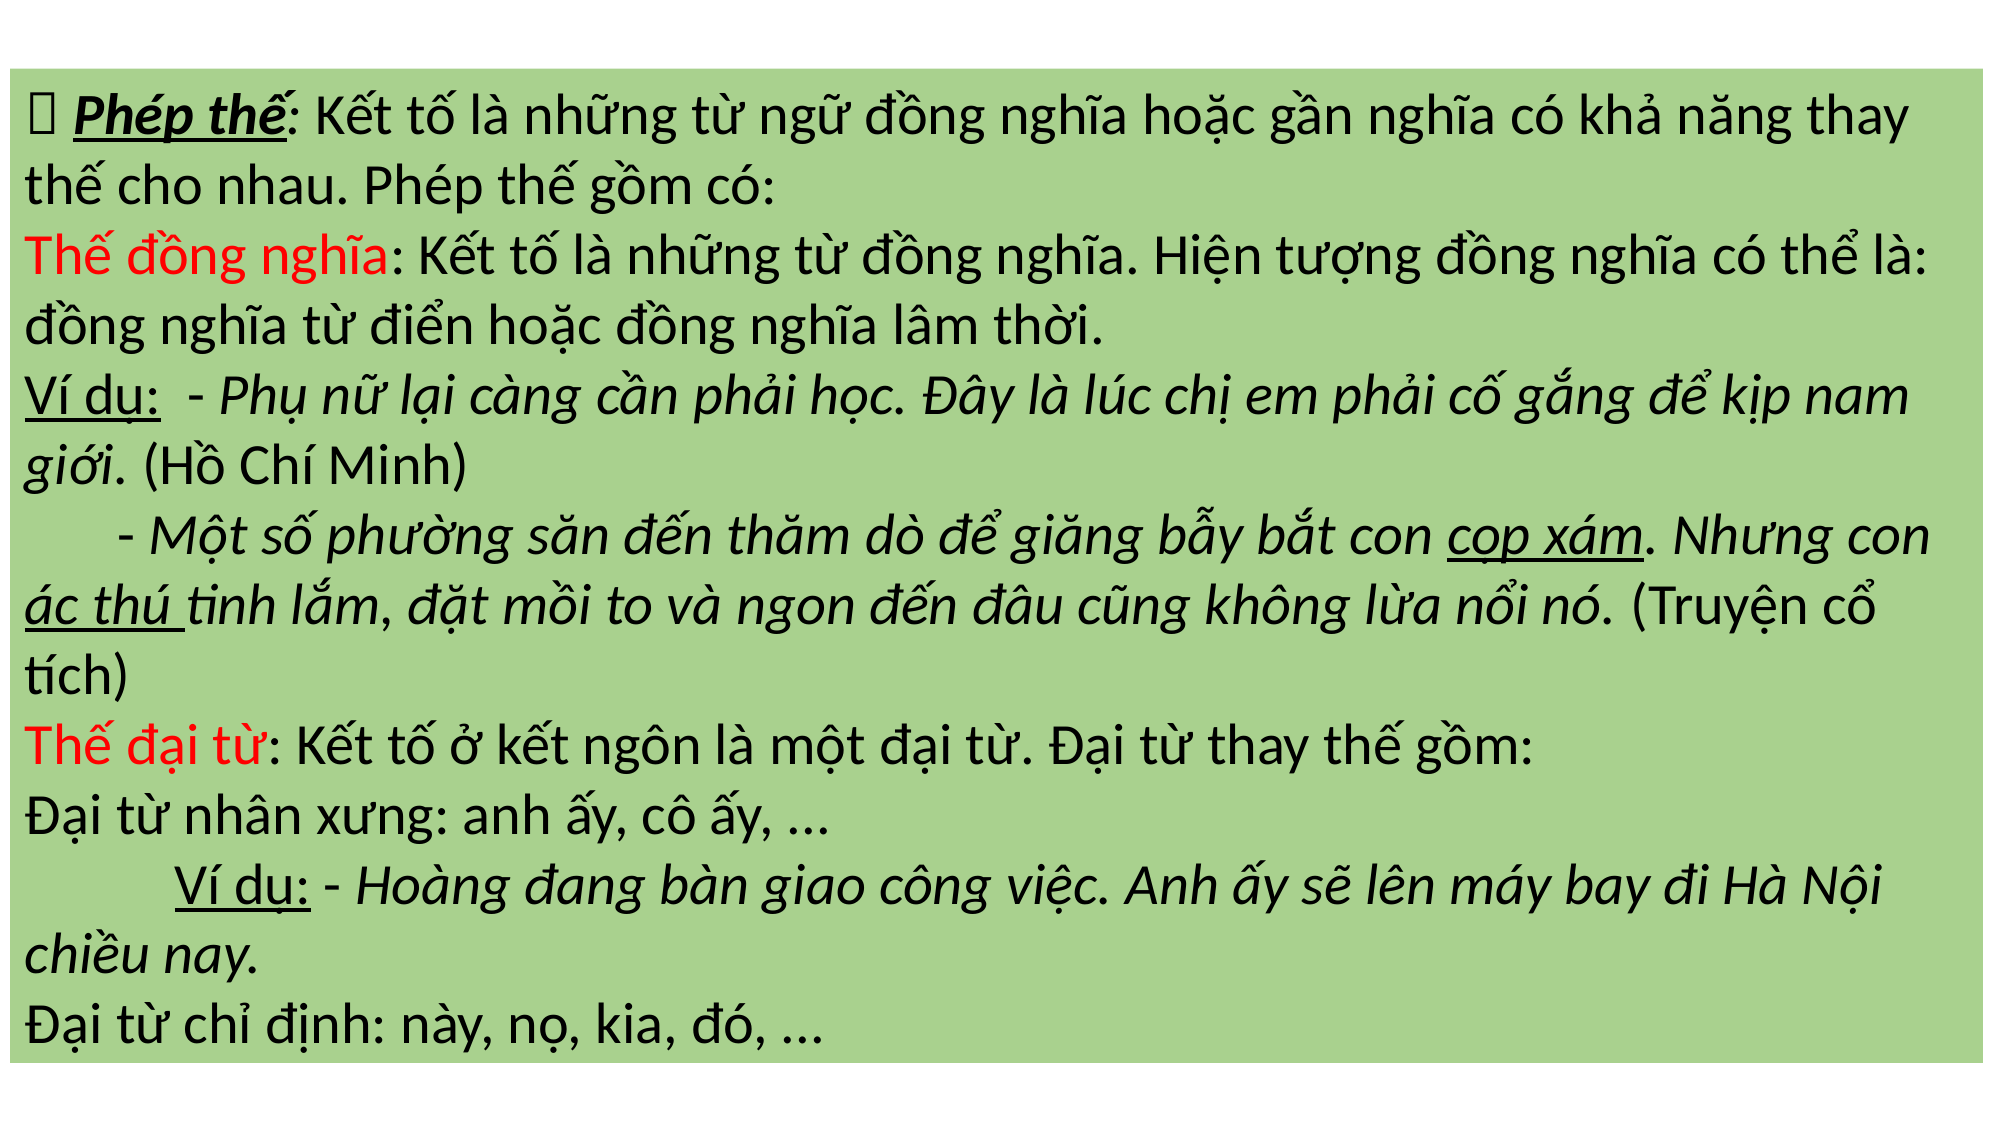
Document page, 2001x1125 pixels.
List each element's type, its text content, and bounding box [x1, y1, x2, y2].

text_box  Phép thế: Kết tố là những từ ngữ đồng nghĩa hoặc gần nghĩa có khả năng thay thế cho nhau. Phép thế gồm có: Thế đồng nghĩa: Kết tố là những từ đồng nghĩa. Hiện tượng đồng nghĩa có thể là: đồng nghĩa từ điển hoặc đồng nghĩa lâm thời. Ví dụ: - Phụ nữ lại càng cần phải học. Đây là lúc chị em phải cố gắng để kịp nam giới. (Hồ Chí Minh) - Một số phường săn đến thăm dò để giăng bẫy bắt con cọp xám. Nhưng con ác thú tinh lắm, đặt mồi to và ngon đến đâu cũng không lừa nổi nó. (Truyện cổ tích) Thế đại từ: Kết tố ở kết ngôn là một đại từ. Đại từ thay thế gồm: Đại từ nhân xưng: anh ấy, cô ấy, ... Ví dụ: - Hoàng đang bàn giao công việc. Anh ấy sẽ lên máy bay đi Hà Nội chiều nay. Đại từ chỉ định: này, nọ, kia, đó, ... [10, 68, 1983, 1063]
